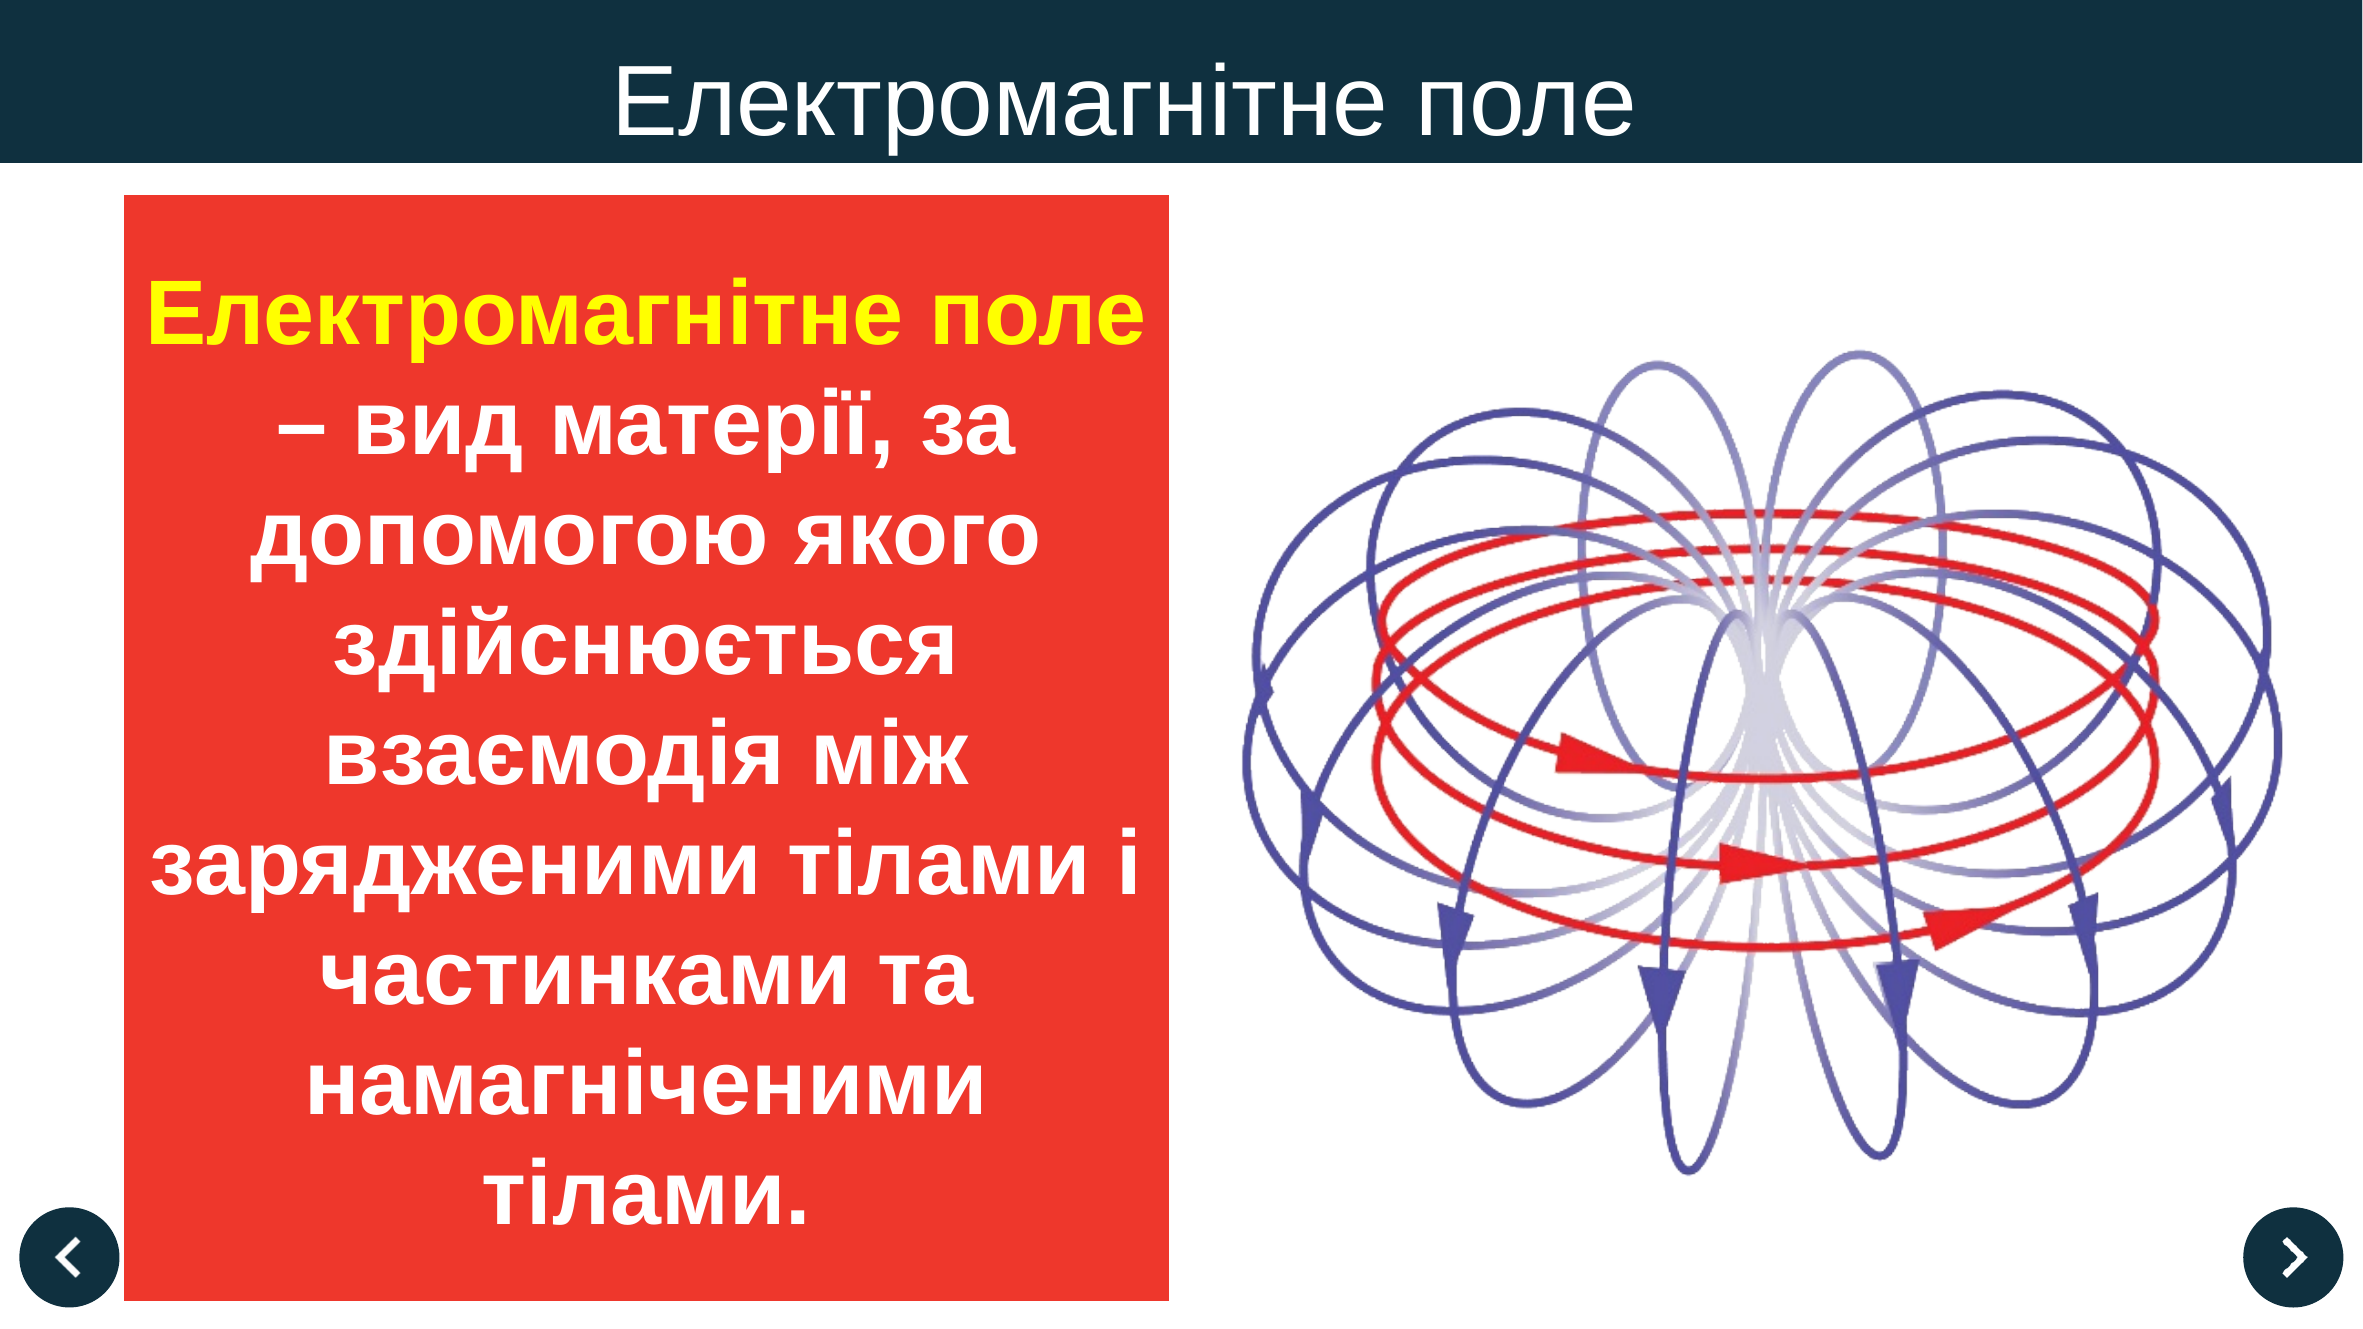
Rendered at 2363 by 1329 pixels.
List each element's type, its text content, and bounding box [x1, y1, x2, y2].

text_box Електромагнітне поле – вид матерії, за допомогою якого здійснюється взаємодія між зарядженими тілами і частинками та намагніченими тілами. [126, 197, 1167, 1299]
title Електромагнітне поле [69, 44, 2107, 163]
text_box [2244, 1208, 2343, 1307]
picture [1195, 319, 2309, 1192]
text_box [20, 1208, 119, 1307]
text_box [0, 0, 2363, 163]
